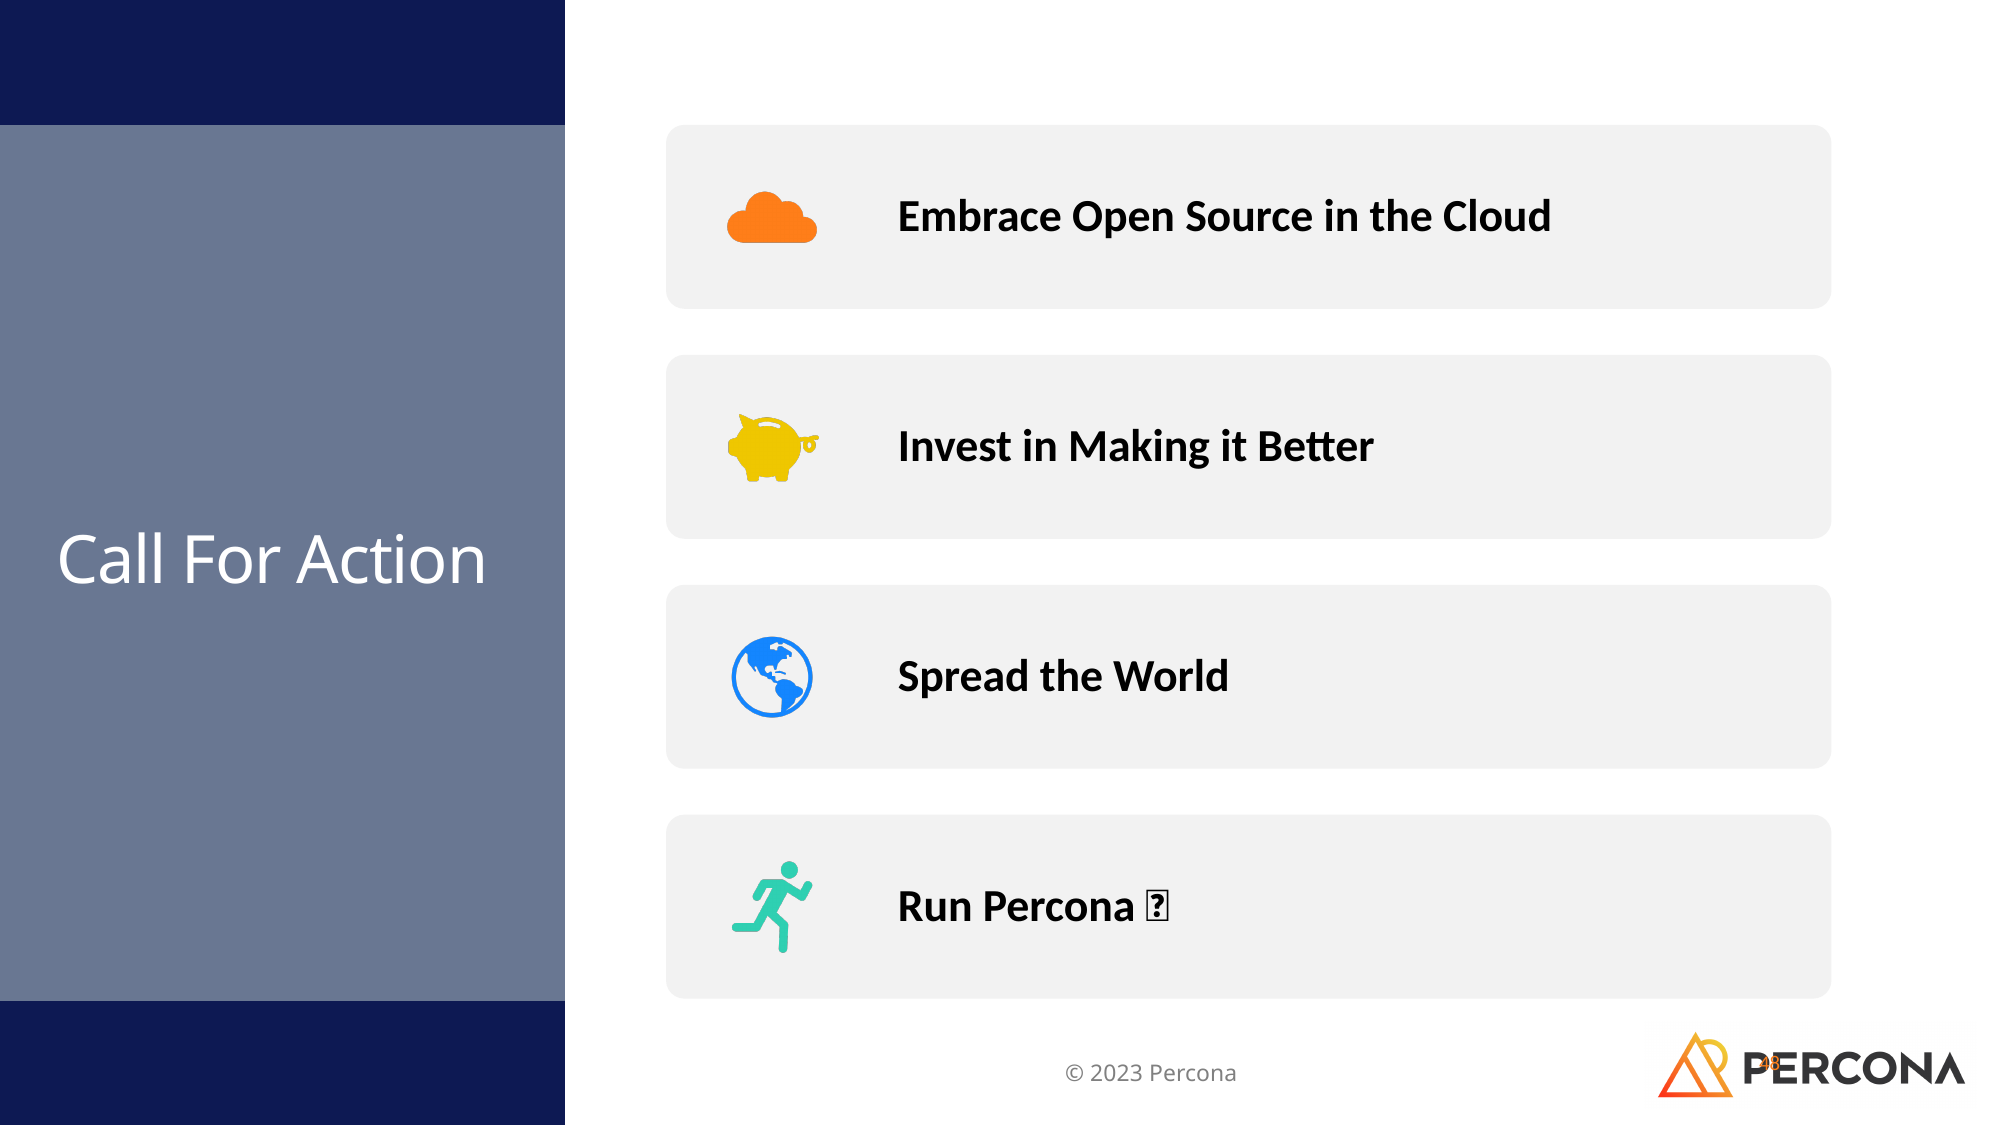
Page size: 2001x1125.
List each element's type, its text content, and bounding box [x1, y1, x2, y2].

footer © 2023 Percona [697, 1042, 1605, 1103]
text_box [0, 124, 566, 1002]
picture [1644, 1021, 1977, 1109]
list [665, 124, 1832, 1000]
slide_number 48 [1744, 1042, 1996, 1103]
title Call For Action [41, 184, 525, 940]
